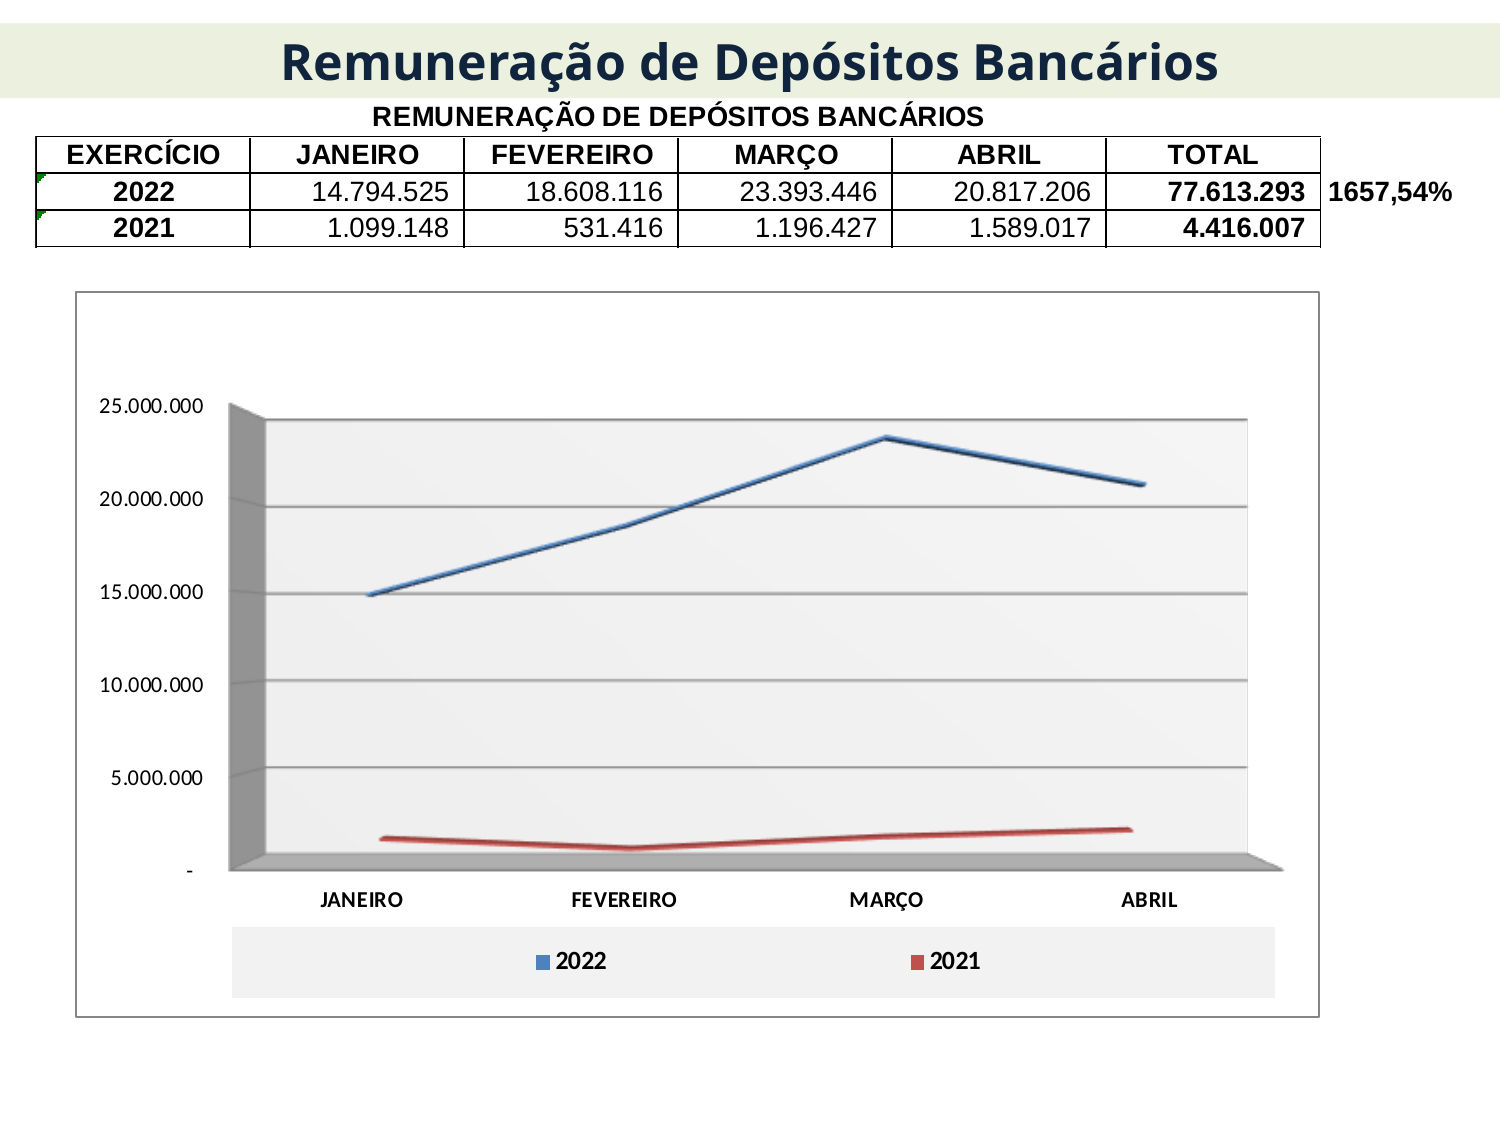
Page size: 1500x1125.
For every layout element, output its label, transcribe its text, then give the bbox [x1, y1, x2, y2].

text_box Remuneração de Depósitos Bancários [0, 23, 1500, 99]
picture [35, 98, 1465, 1055]
